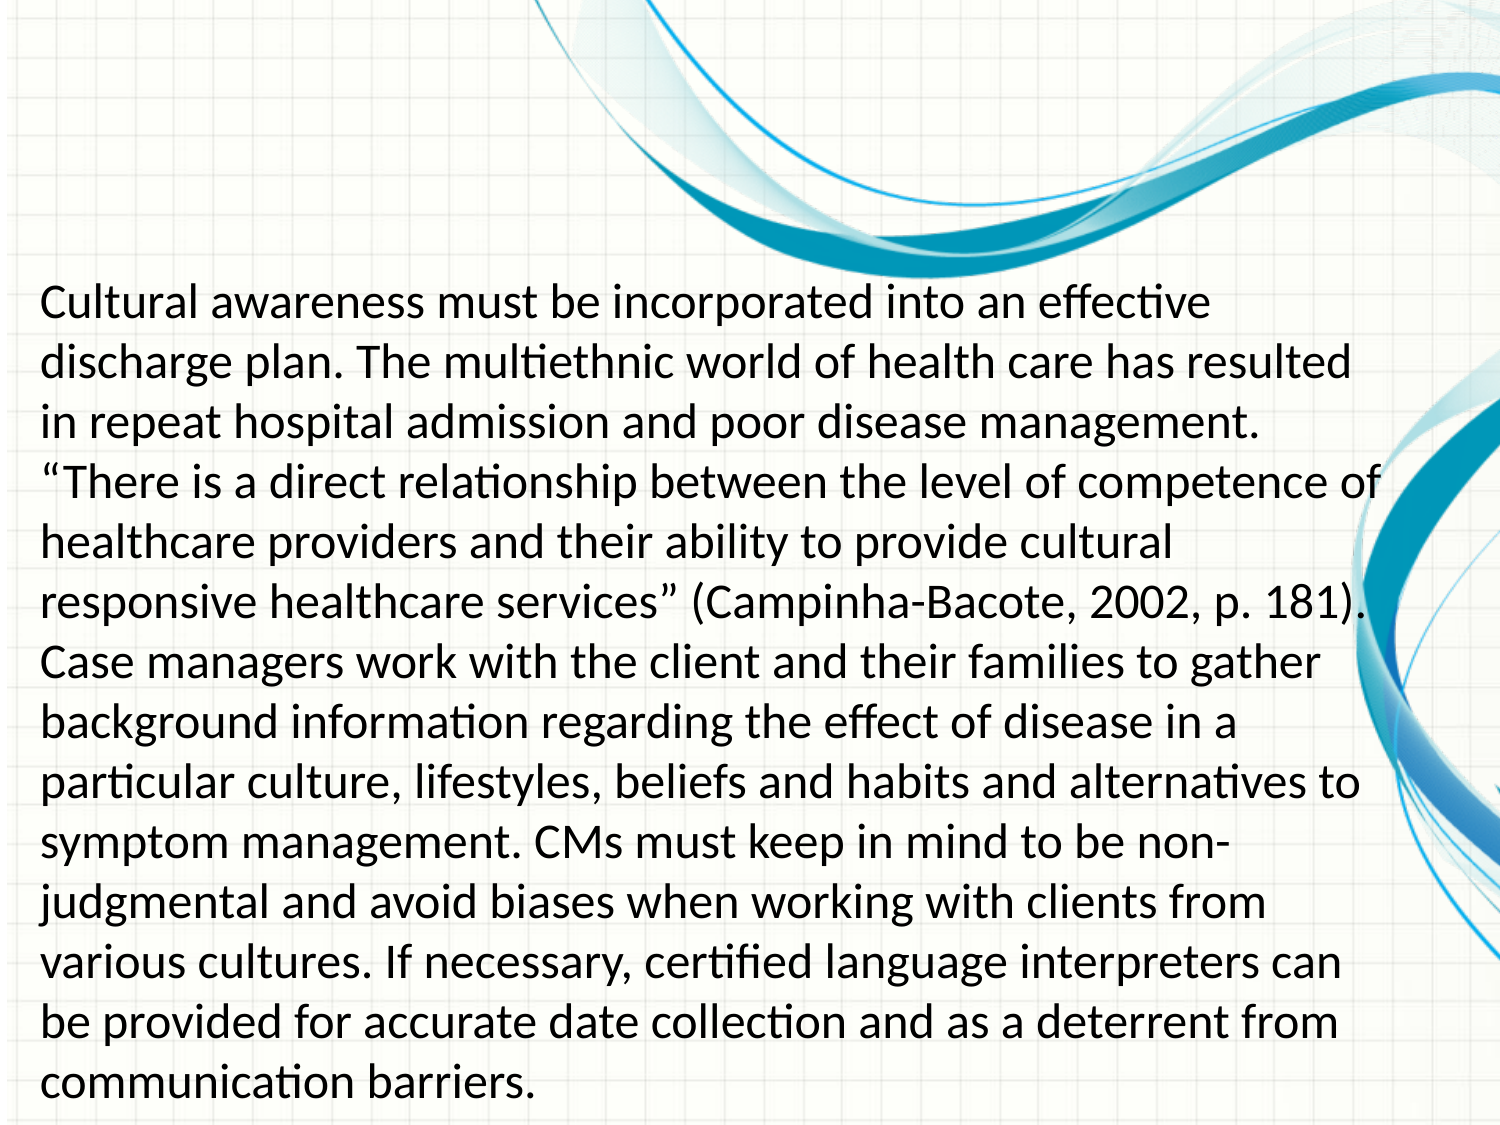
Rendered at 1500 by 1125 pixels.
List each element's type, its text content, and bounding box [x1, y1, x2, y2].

text_box Cultural awareness must be incorporated into an effective discharge plan. The multiethnic world of health care has resulted in repeat hospital admission and poor disease management. “There is a direct relationship between the level of competence of healthcare providers and their ability to provide cultural responsive healthcare services” (Campinha-Bacote, 2002, p. 181). Case managers work with the client and their families to gather background information regarding the effect of disease in a particular culture, lifestyles, beliefs and habits and alternatives to symptom management. CMs must keep in mind to be non-judgmental and avoid biases when working with clients from various cultures. If necessary, certified language interpreters can be provided for accurate date collection and as a deterrent from communication barriers. [24, 261, 505, 1117]
picture [7, 0, 1500, 1125]
text_box [49, 1117, 505, 1125]
